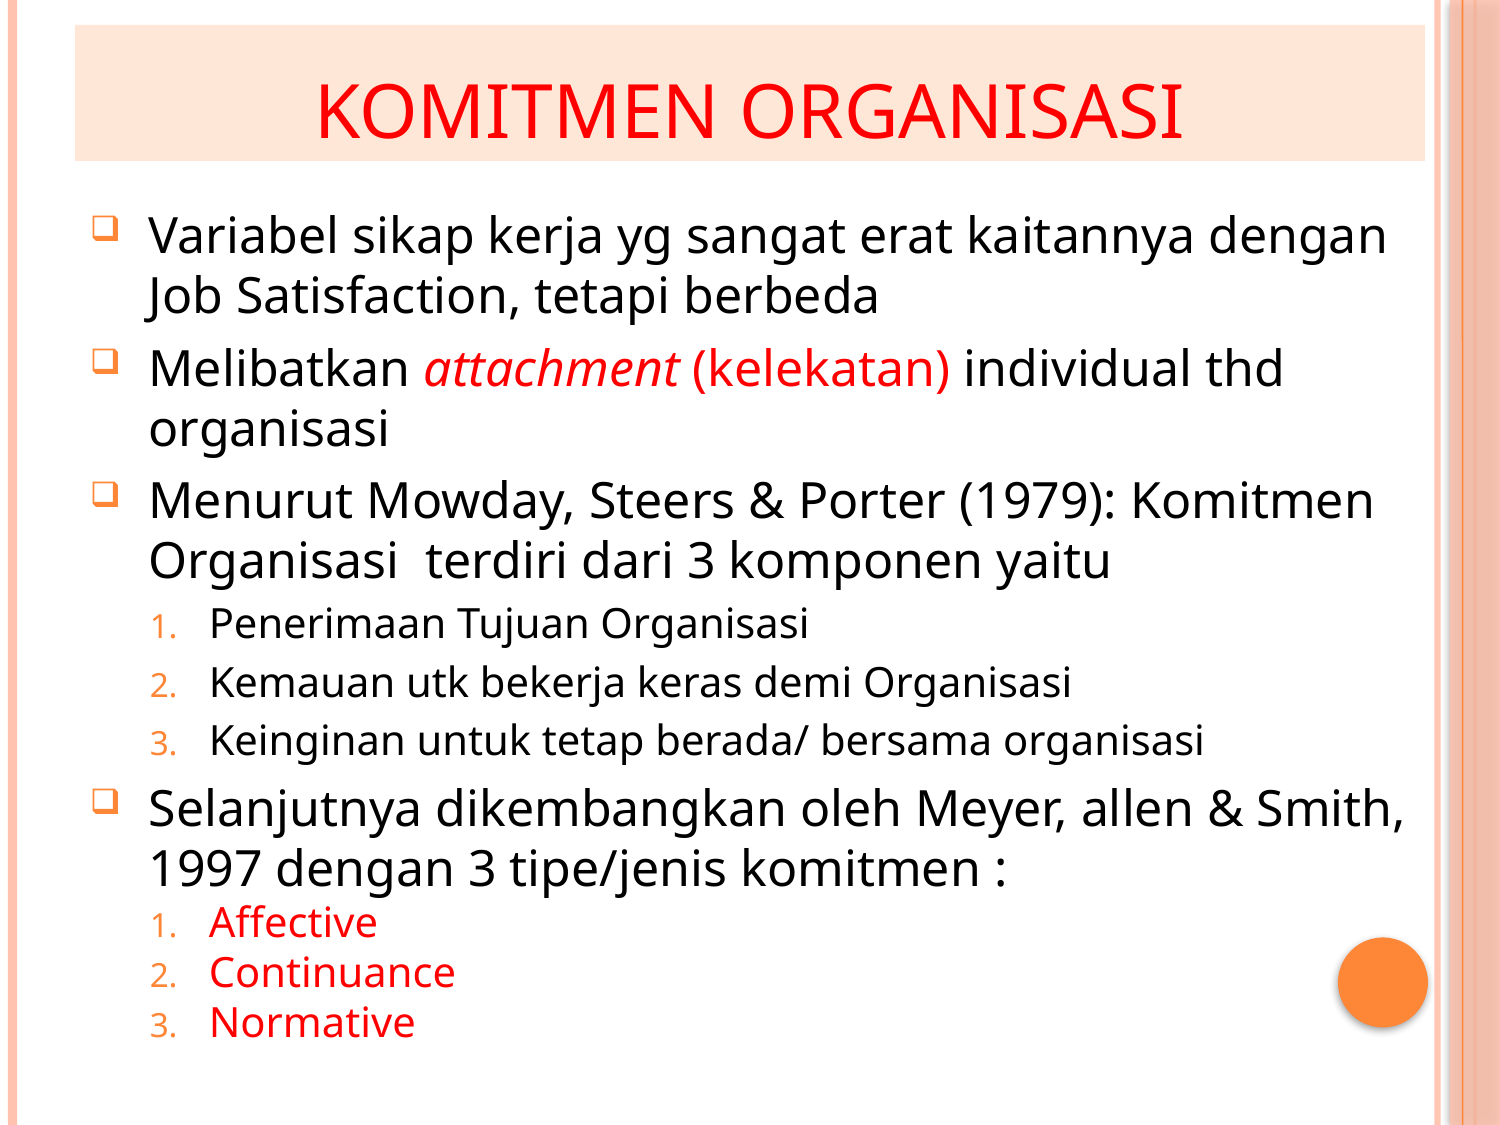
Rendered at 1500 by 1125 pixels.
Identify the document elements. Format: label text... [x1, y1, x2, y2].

list Variabel sikap kerja yg sangat erat kaitannya dengan Job Satisfaction, tetapi berbeda Melibatkan attachment (kelekatan) individual thd organisasi Menurut Mowday, Steers & Porter (1979): Komitmen Organisasi terdiri dari 3 komponen yaitu Penerimaan Tujuan Organisasi Kemauan utk bekerja keras demi Organisasi Keinginan untuk tetap berada/ bersama organisasi Selanjutnya dikembangkan oleh Meyer, allen & Smith, 1997 dengan 3 tipe/jenis komitmen : Affective Continuance Normative [75, 196, 1425, 1059]
title Komitmen Organisasi [75, 24, 1425, 161]
